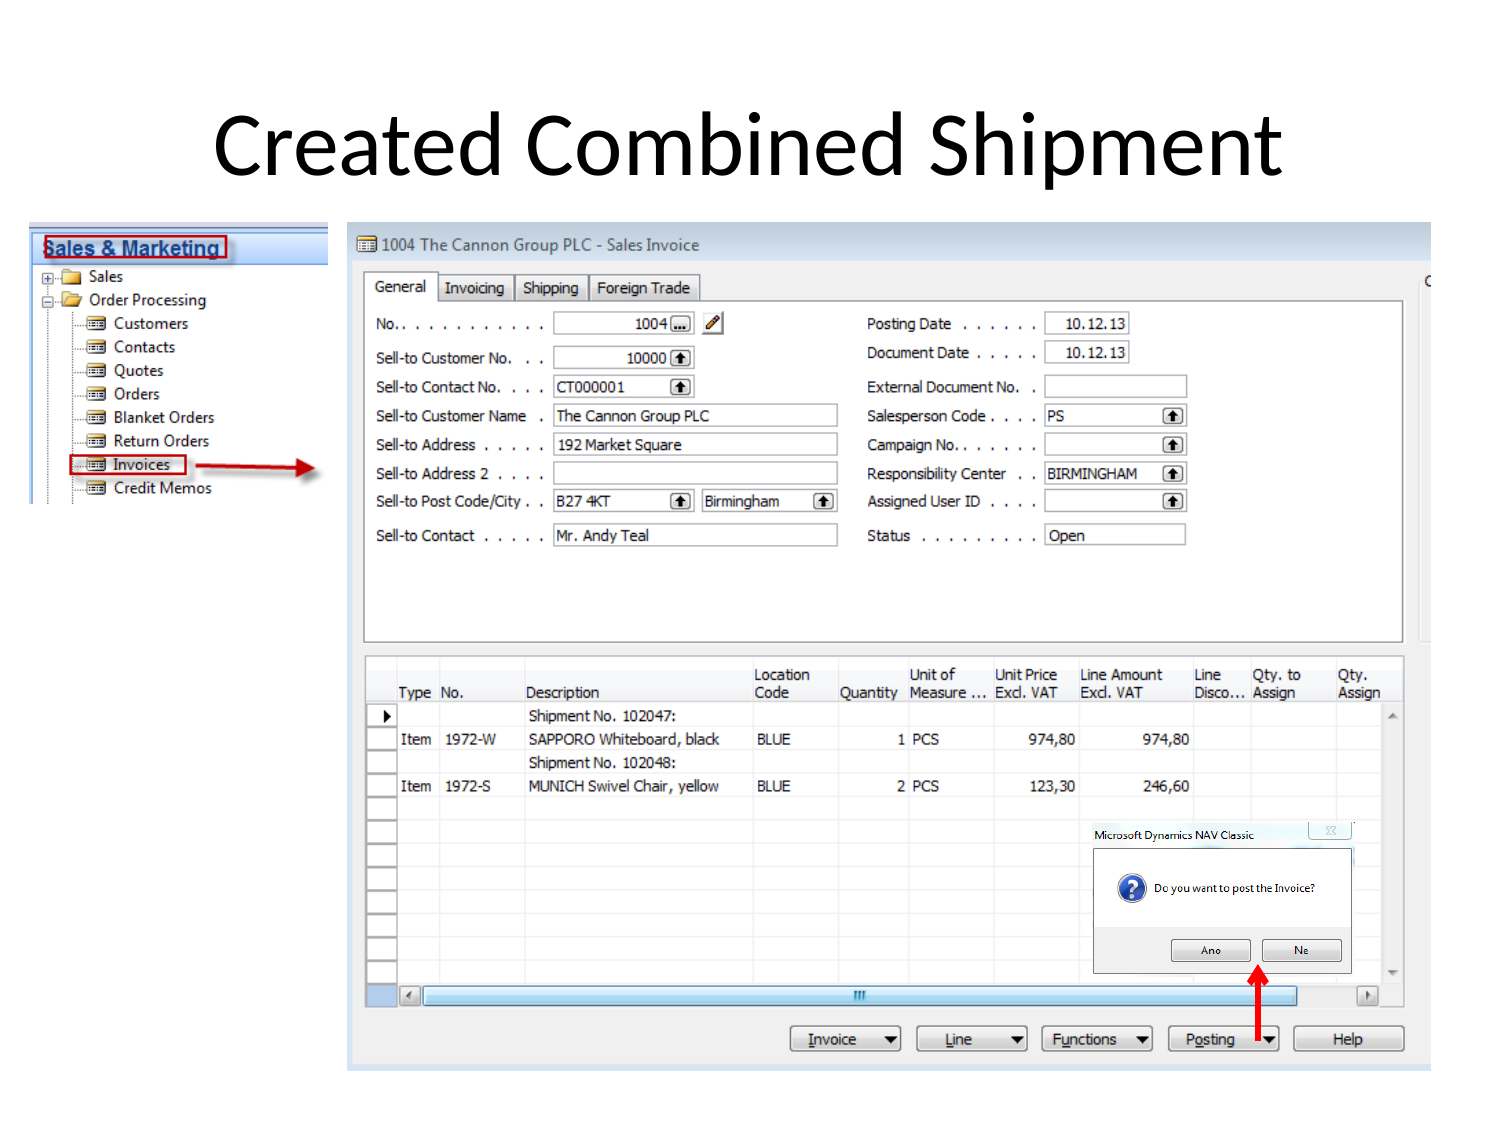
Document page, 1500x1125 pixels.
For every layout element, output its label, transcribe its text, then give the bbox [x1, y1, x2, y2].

picture [347, 222, 1432, 1071]
title Created Combined Shipment [75, 45, 1425, 233]
picture [29, 222, 328, 504]
